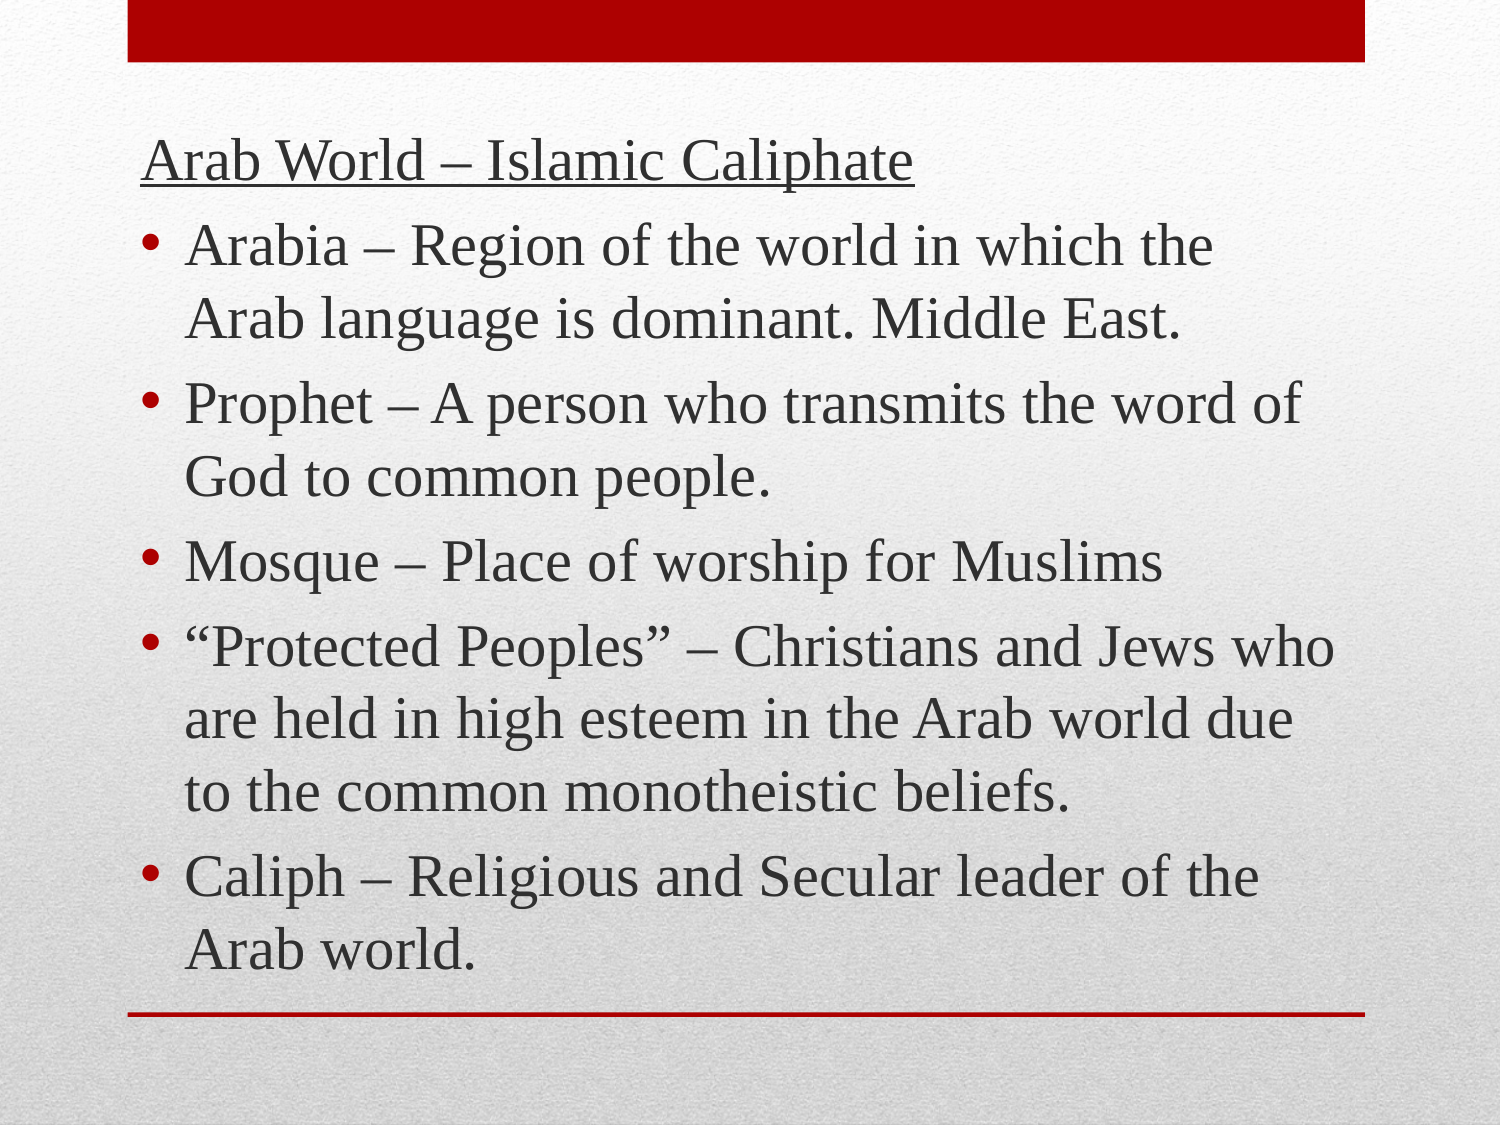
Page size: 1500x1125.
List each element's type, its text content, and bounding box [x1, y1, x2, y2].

list Arab World – Islamic Caliphate Arabia – Region of the world in which the Arab language is dominant. Middle East. Prophet – A person who transmits the word of God to common people. Mosque – Place of worship for Muslims “Protected Peoples” – Christians and Jews who are held in high esteem in the Arab world due to the common monotheistic beliefs. Caliph – Religious and Secular leader of the Arab world. [125, 112, 1363, 1048]
